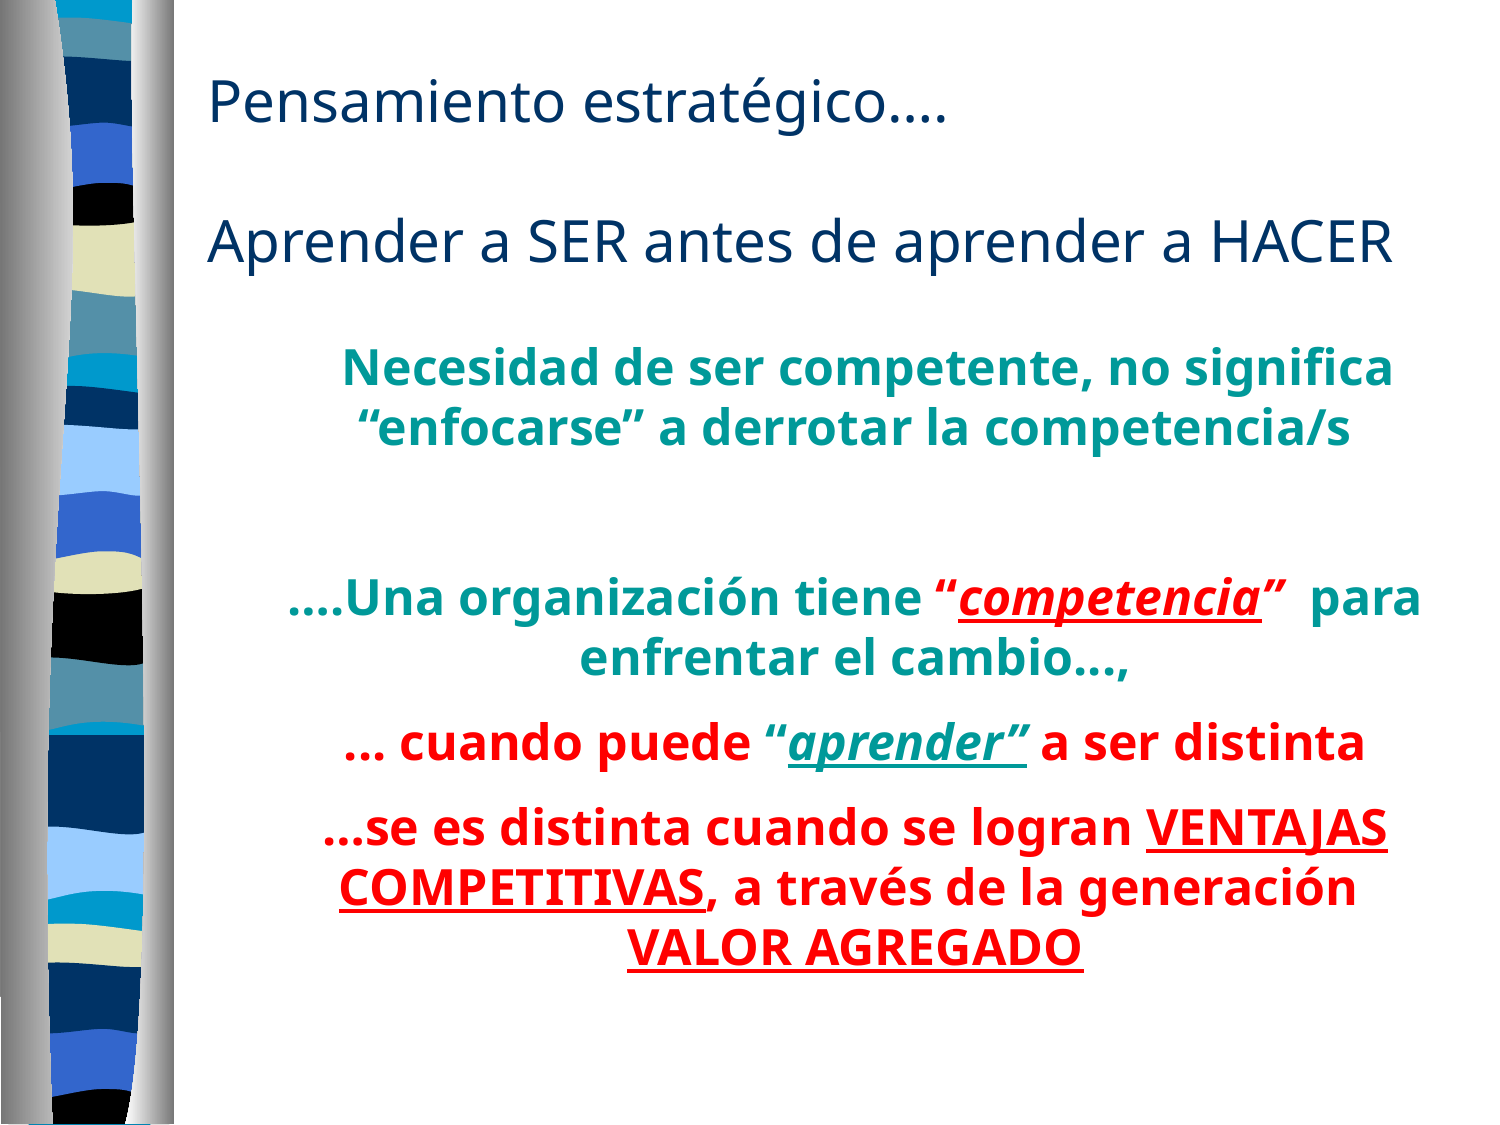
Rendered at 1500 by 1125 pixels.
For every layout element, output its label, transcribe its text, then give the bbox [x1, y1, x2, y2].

text_box Necesidad de ser competente, no significa “enfocarse” a derrotar la competencia/s ….Una organización tiene “competencia” para enfrentar el cambio..., ... cuando puede “aprender” a ser distinta …se es distinta cuando se logran VENTAJAS COMPETITIVAS, a través de la generación VALOR AGREGADO [269, 328, 1442, 983]
title Pensamiento estratégico…. Aprender a SER antes de aprender a HACER [192, 74, 1468, 263]
